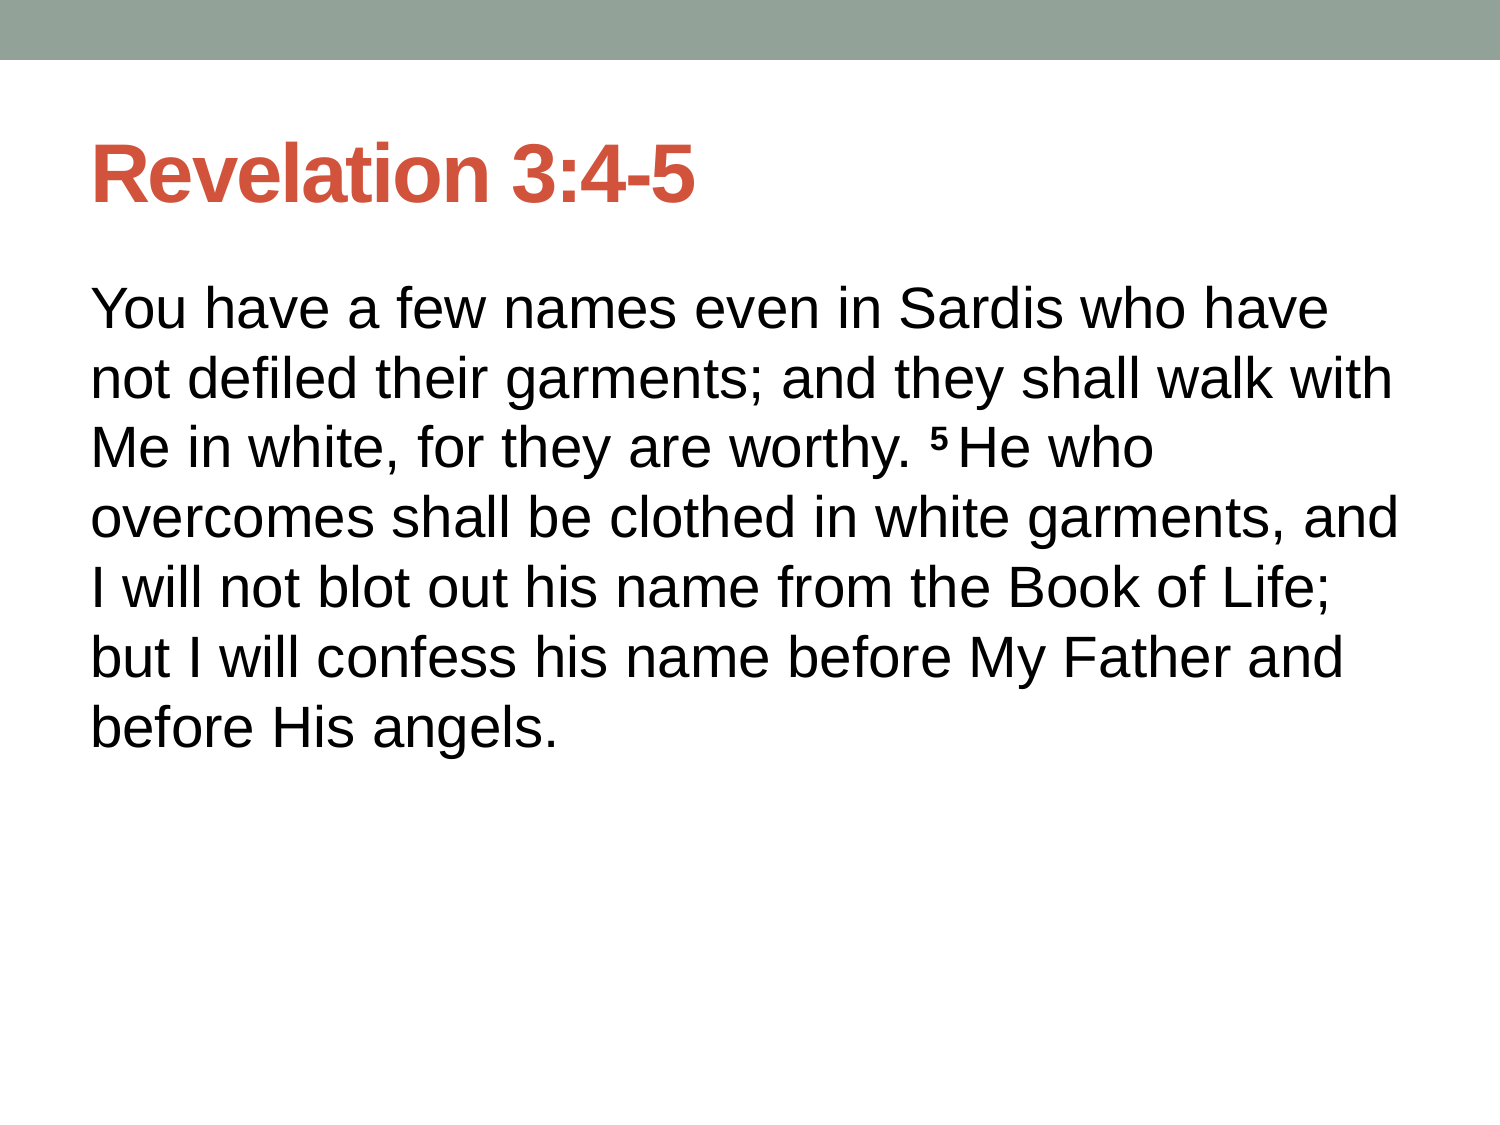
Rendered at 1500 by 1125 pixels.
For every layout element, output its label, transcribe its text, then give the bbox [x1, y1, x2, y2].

list You have a few names even in Sardis who have not defiled their garments; and they shall walk with Me in white, for they are worthy. 5 He who overcomes shall be clothed in white garments, and I will not blot out his name from the Book of Life; but I will confess his name before My Father and before His angels. [75, 262, 1425, 825]
title Revelation 3:4-5 [75, 87, 1425, 250]
